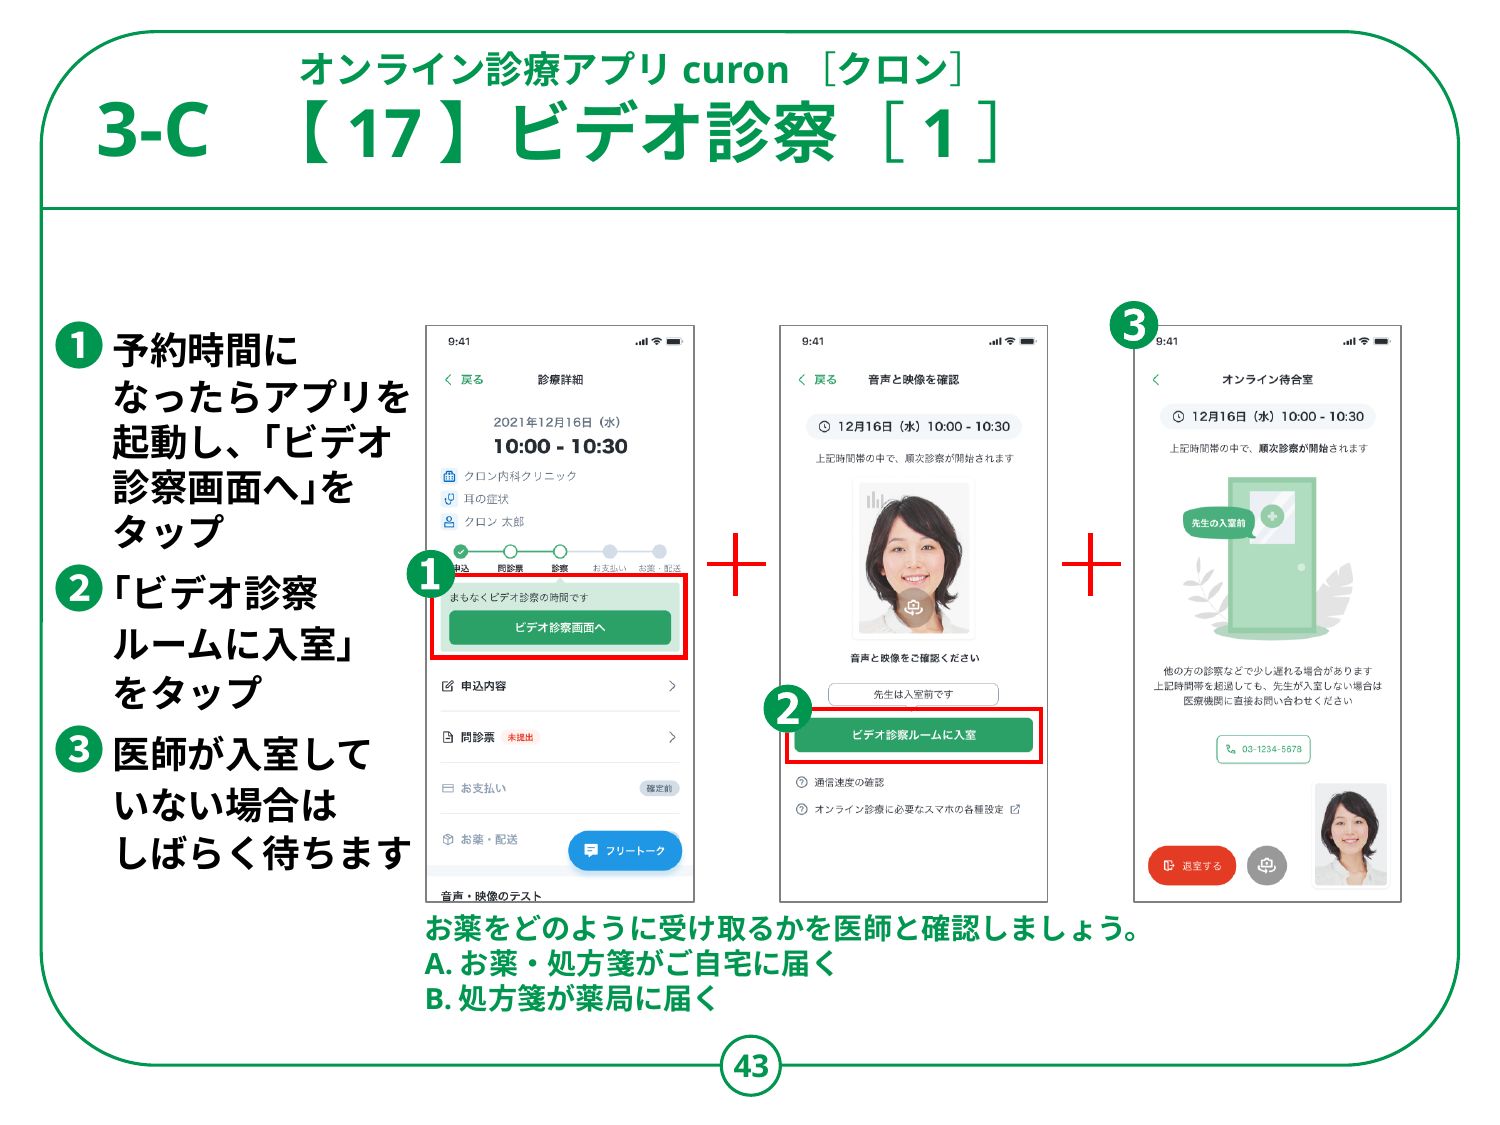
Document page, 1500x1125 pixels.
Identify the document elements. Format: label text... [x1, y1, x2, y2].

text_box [1062, 541, 1122, 587]
picture [426, 325, 694, 902]
text_box ❶ 予約時間に なったらアプリを 起動し、｢ビデオ 診察画面へ｣を タップ ❷ ｢ビデオ診察 ルームに入室｣ をタップ ❸ 医師が入室して いない場合は しばらく待ちます [53, 312, 437, 876]
text_box お薬をどのように受け取るかを医師と確認しましょう。 A.お薬・処方箋がご自宅に届く B.処方箋が薬局に届く [409, 903, 1296, 1023]
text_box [1109, 300, 1159, 350]
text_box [706, 541, 767, 587]
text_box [406, 549, 456, 599]
text_box 3-C [82, 96, 254, 180]
picture [1134, 325, 1401, 902]
picture [780, 325, 1047, 902]
text_box オンライン診療アプリcuron［クロン］ 【17】ビデオ診察［1］ [262, 22, 1444, 171]
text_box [763, 684, 813, 733]
